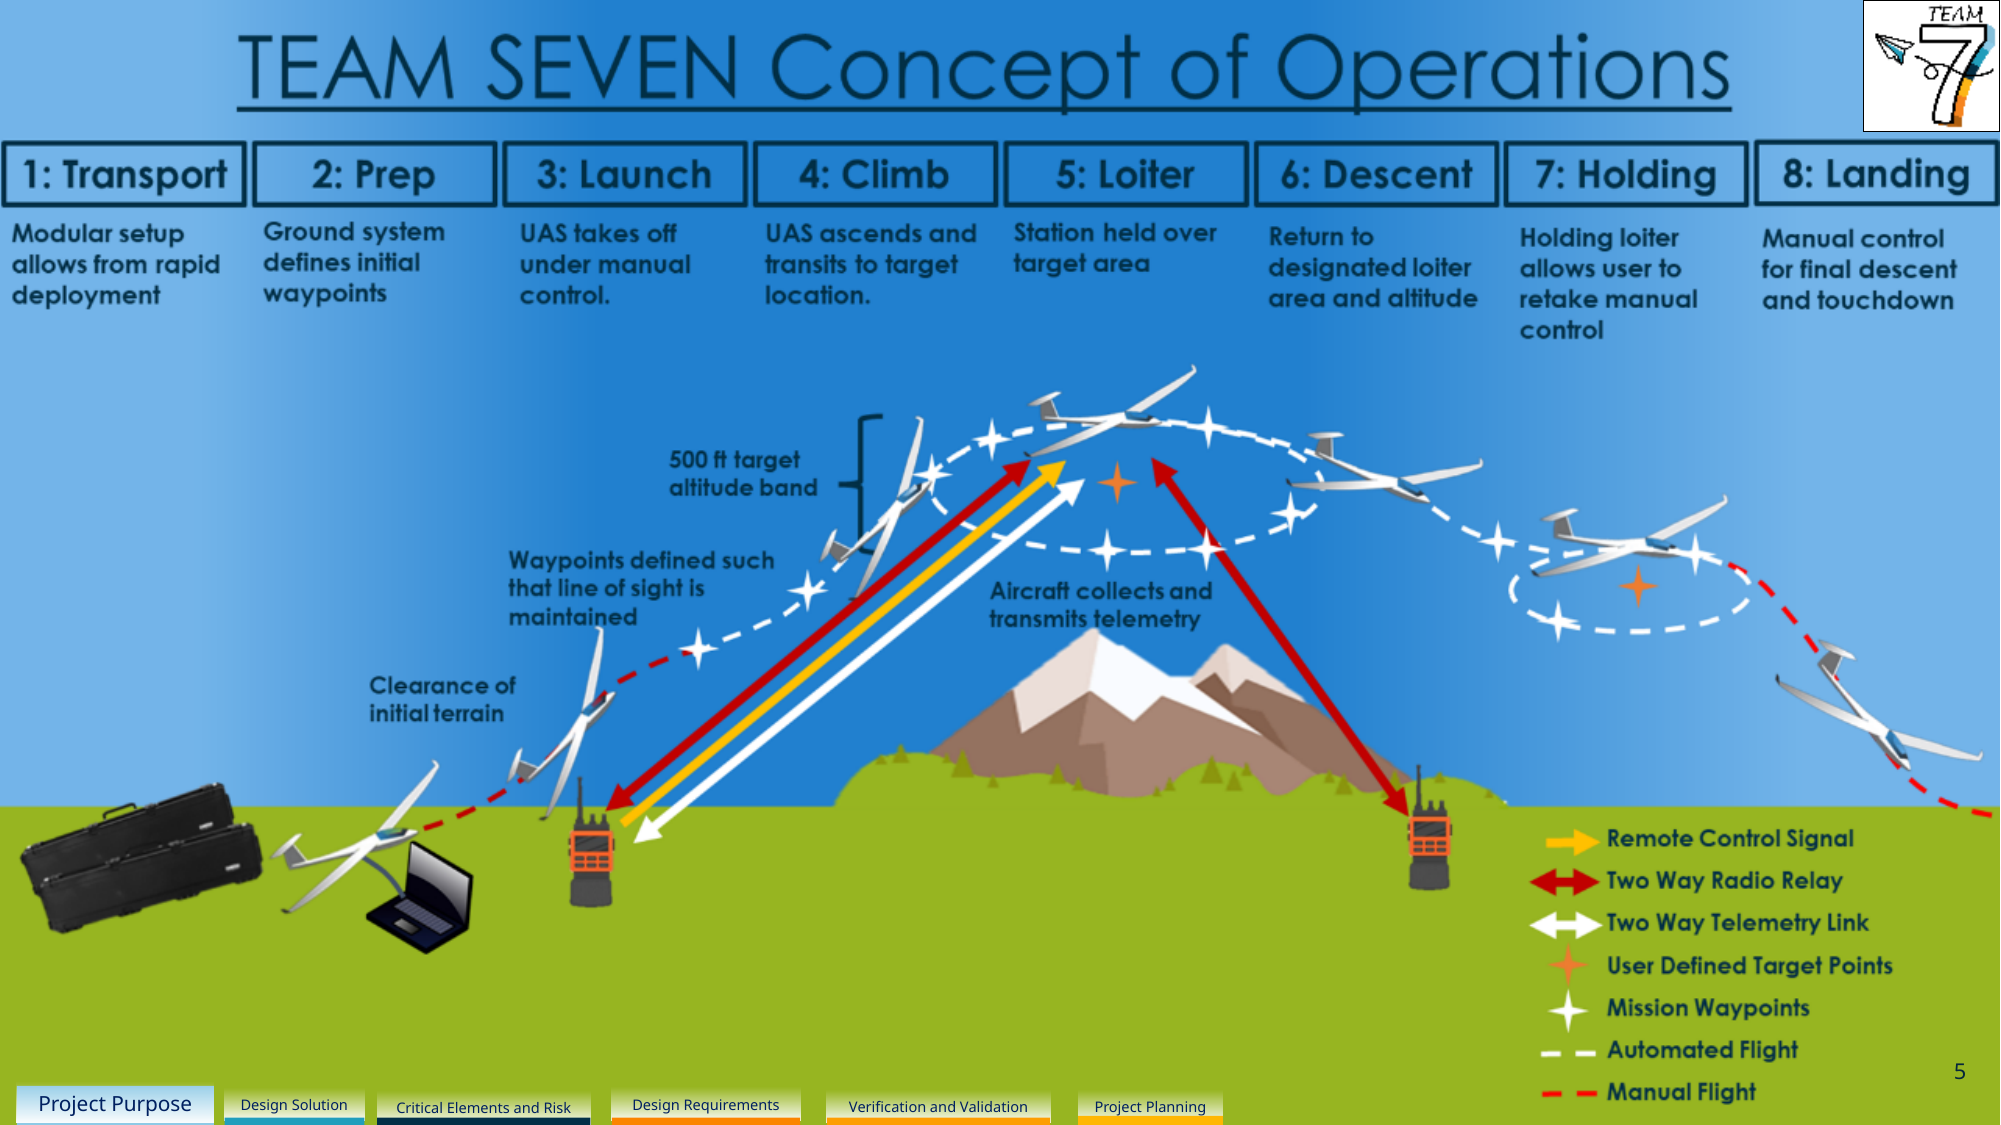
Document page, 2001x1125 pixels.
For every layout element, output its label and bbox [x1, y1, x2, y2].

picture [0, 0, 2001, 1125]
text_box [16, 1082, 1224, 1125]
